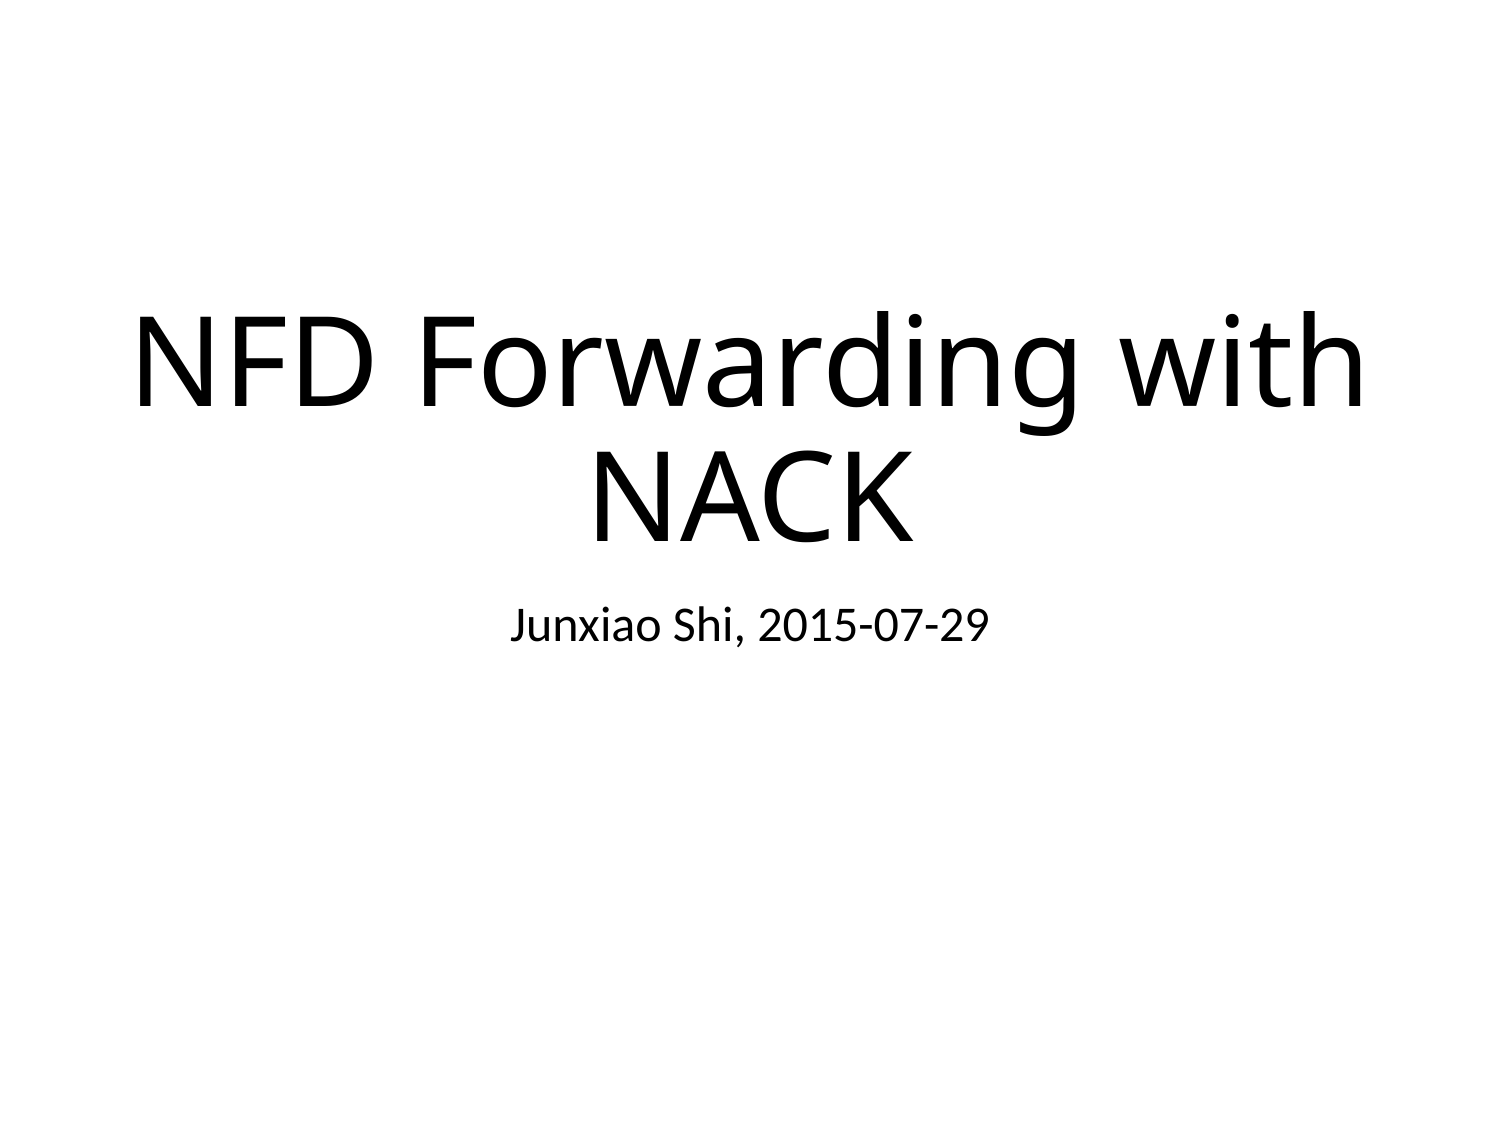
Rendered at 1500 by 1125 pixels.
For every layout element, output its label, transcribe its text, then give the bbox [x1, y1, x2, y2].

subtitle Junxiao Shi, 2015-07-29 [187, 590, 1313, 863]
title NFD Forwarding with NACK [112, 184, 1388, 576]
